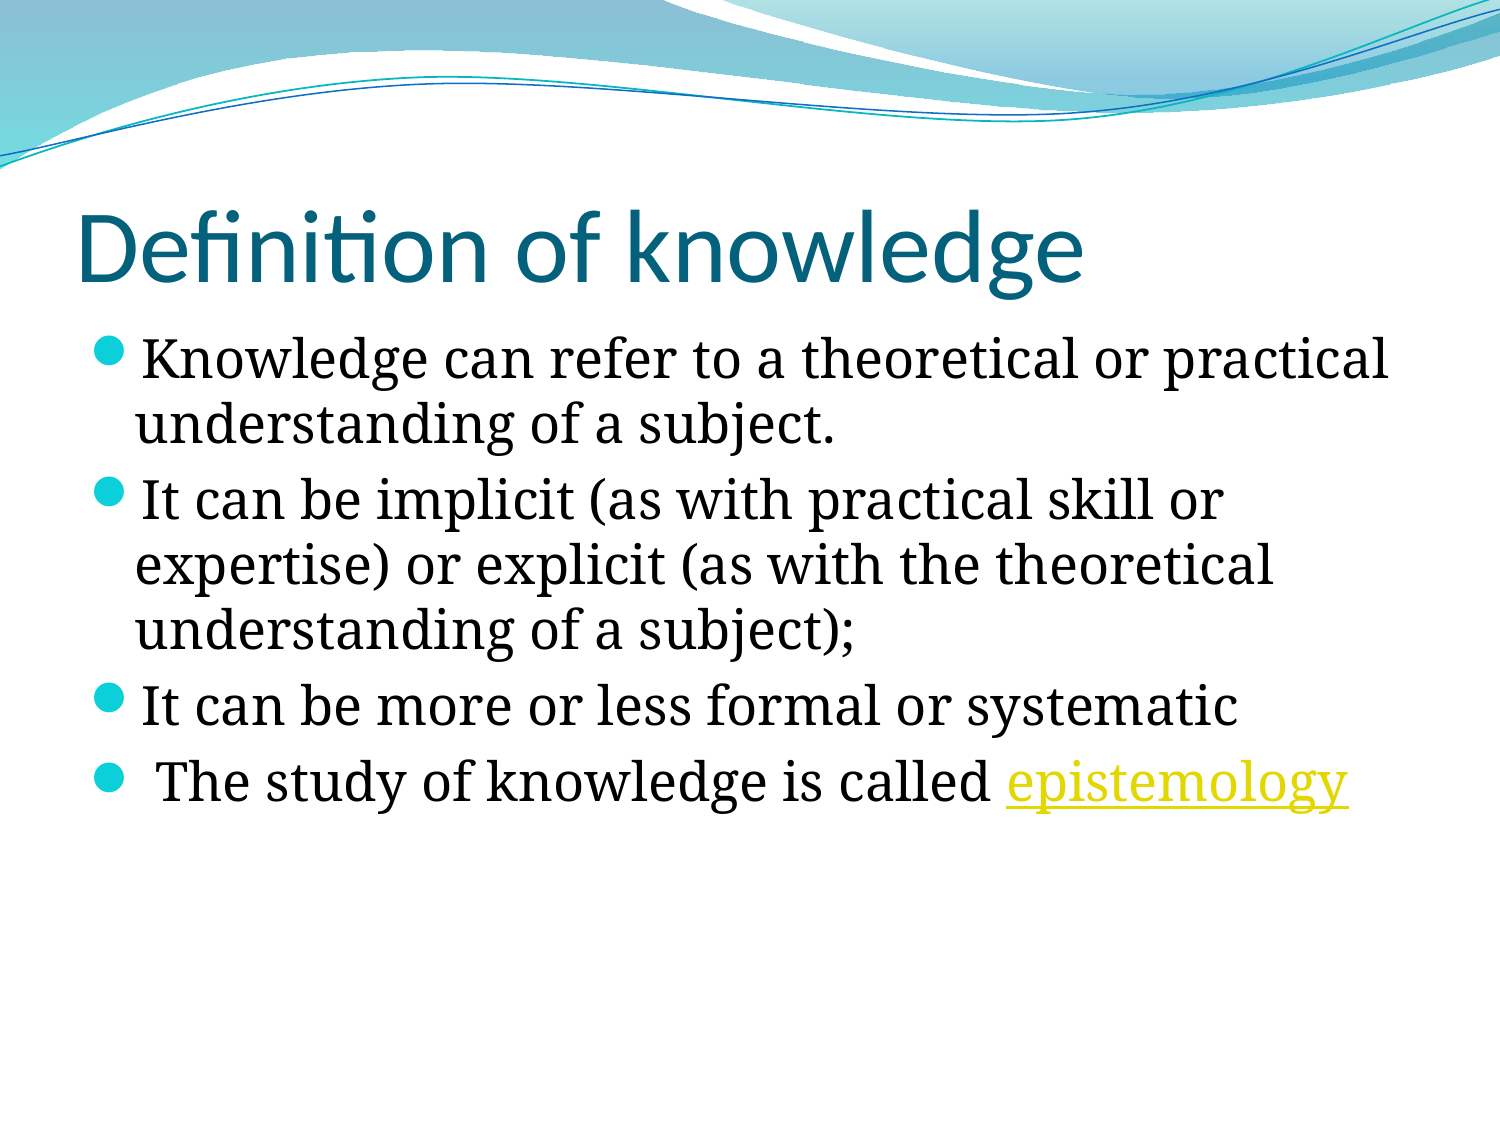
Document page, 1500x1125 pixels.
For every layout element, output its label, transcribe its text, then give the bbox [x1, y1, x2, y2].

title Definition of knowledge [75, 115, 1425, 303]
list Knowledge can refer to a theoretical or practical understanding of a subject. It can be implicit (as with practical skill or expertise) or explicit (as with the theoretical understanding of a subject); It can be more or less formal or systematic The study of knowledge is called epistemology [75, 317, 1425, 1038]
